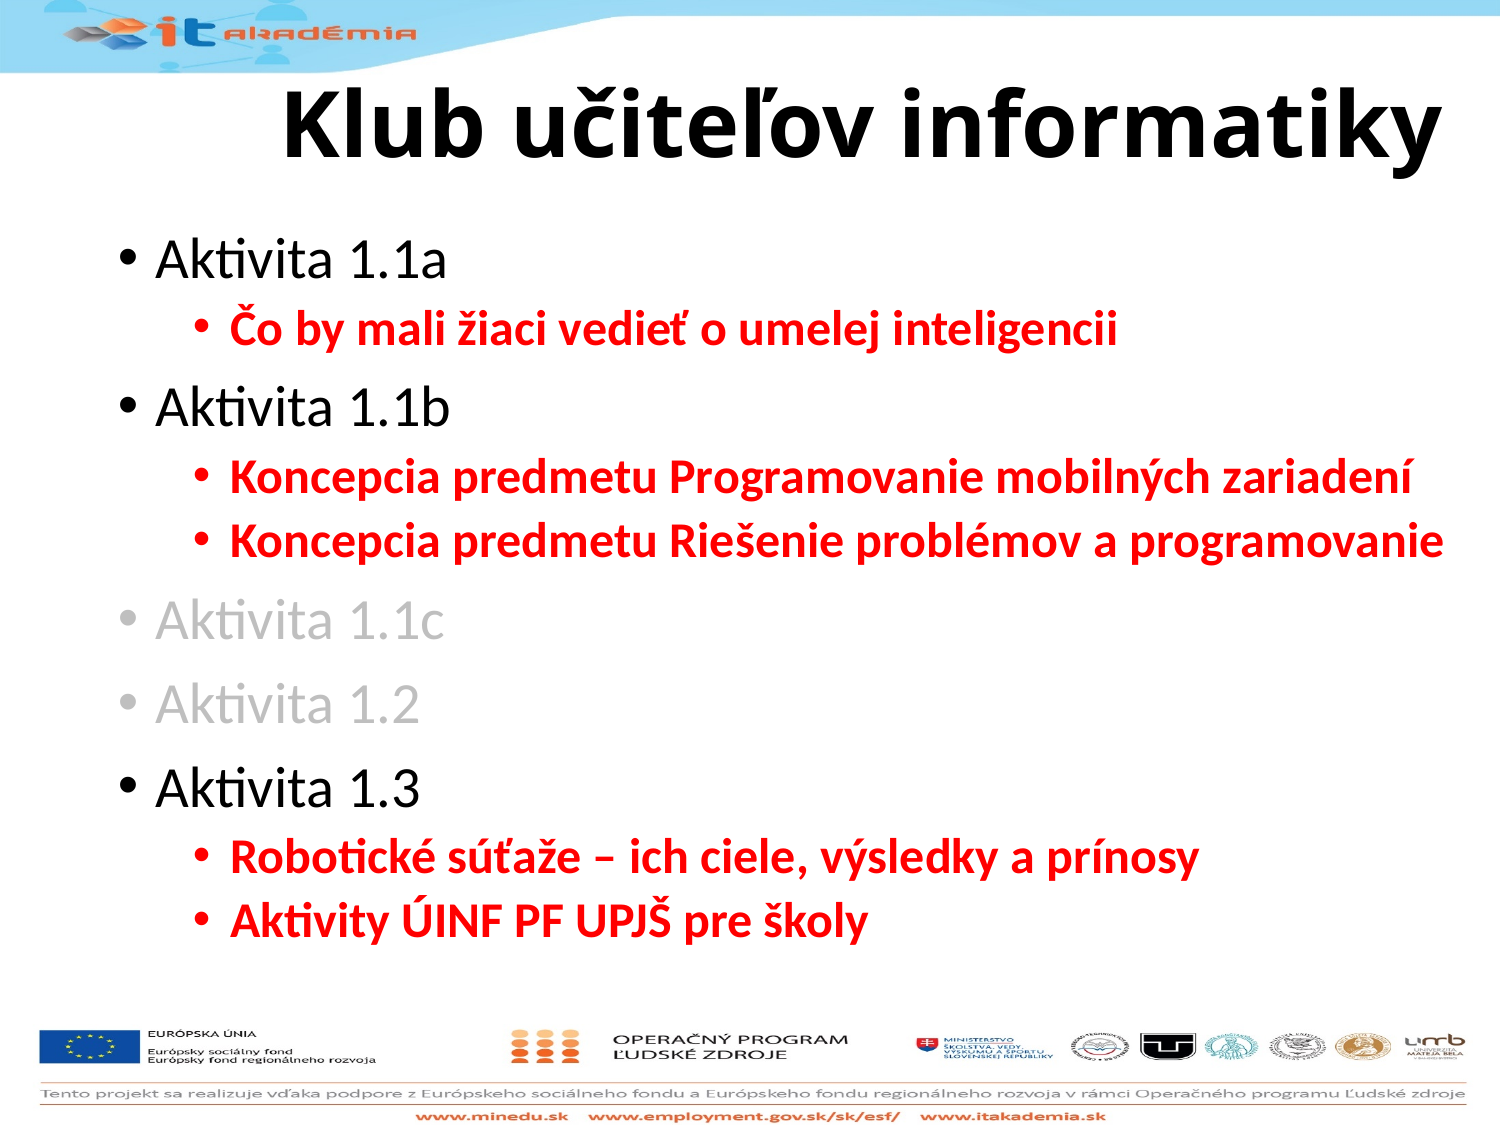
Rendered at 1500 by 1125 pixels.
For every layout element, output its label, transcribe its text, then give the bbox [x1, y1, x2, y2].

picture [0, 0, 1500, 75]
title Klub učiteľov informatiky [116, 3, 1459, 221]
picture [0, 1024, 1500, 1125]
list Aktivita 1.1a Čo by mali žiaci vedieť o umelej inteligencii Aktivita 1.1b Koncepcia predmetu Programovanie mobilných zariadení Koncepcia predmetu Riešenie problémov a programovanie Aktivita 1.1c Aktivita 1.2 Aktivita 1.3 Robotické súťaže – ich ciele, výsledky a prínosy Aktivity ÚINF PF UPJŠ pre školy [103, 221, 1472, 1014]
